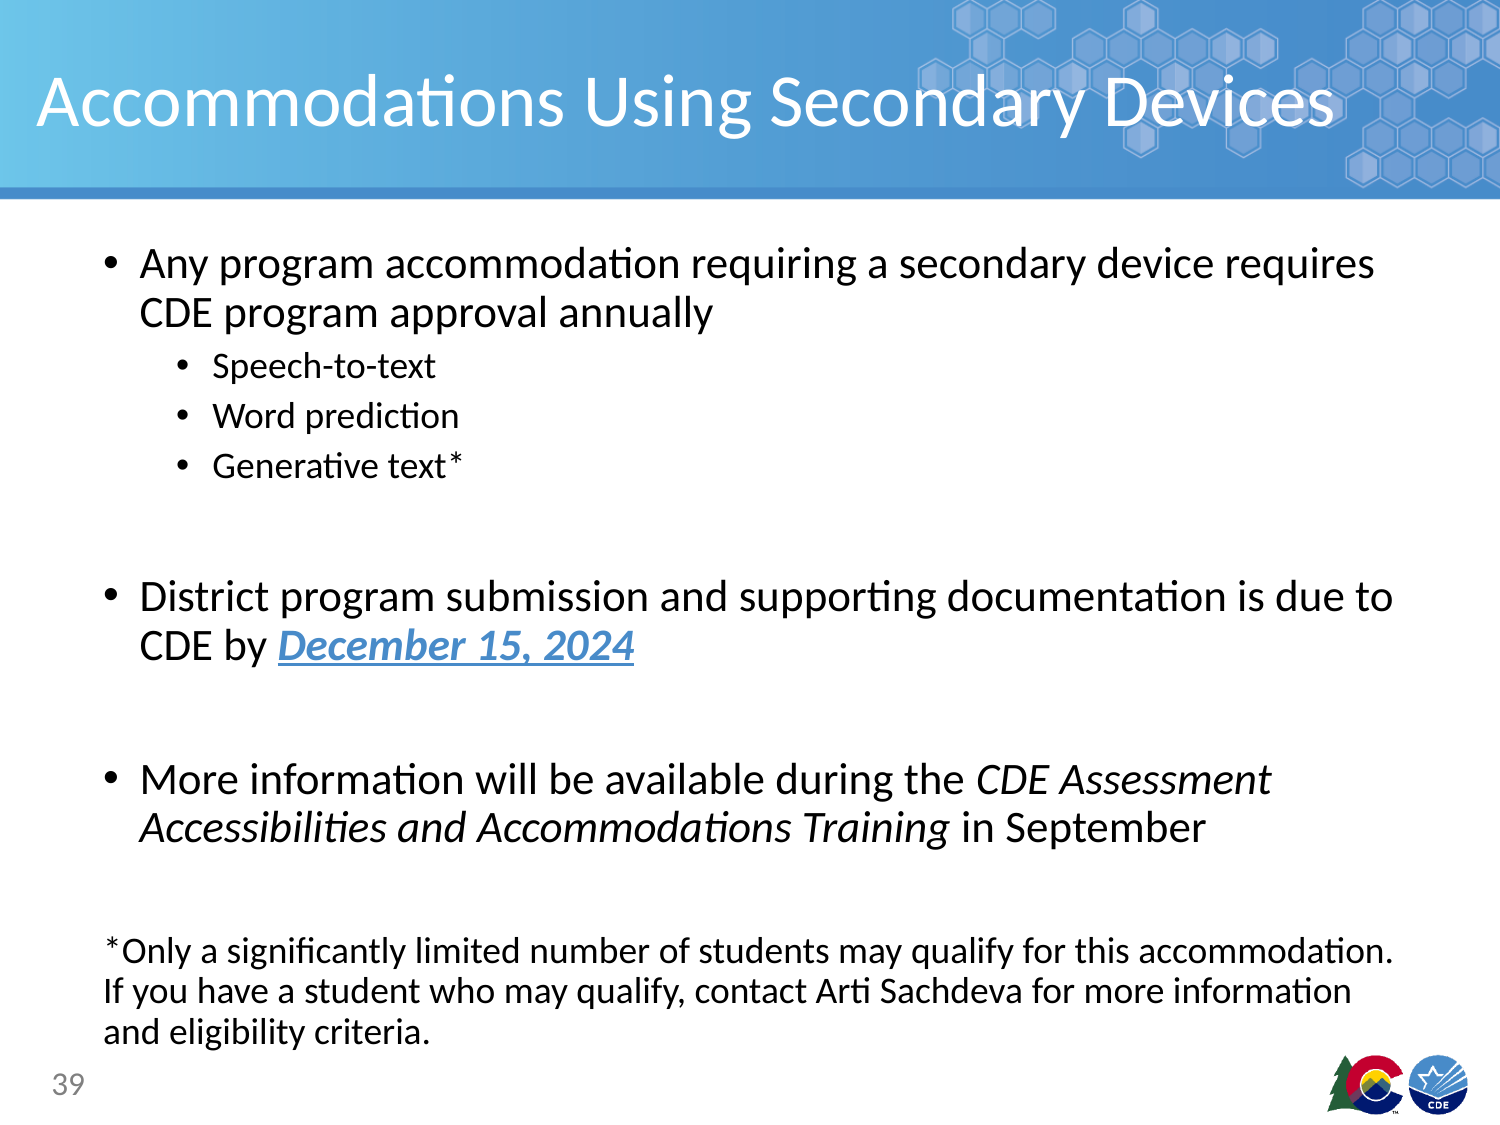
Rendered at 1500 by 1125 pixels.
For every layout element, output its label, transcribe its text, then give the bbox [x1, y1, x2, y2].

picture [1326, 1054, 1468, 1115]
list Any program accommodation requiring a secondary device requires CDE program approval annually Speech-to-text Word prediction Generative text* District program submission and supporting documentation is due to CDE by December 15, 2024 More information will be available during the CDE Assessment Accessibilities and Accommodations Training in September *Only a significantly limited number of students may qualify for this accommodation. If you have a student who may qualify, contact Arti Sachdeva for more information and eligibility criteria. [103, 239, 1397, 1064]
title Accommodations Using Secondary Devices [36, 61, 1376, 186]
slide_number 39 [36, 1054, 375, 1115]
picture [0, 0, 1500, 200]
